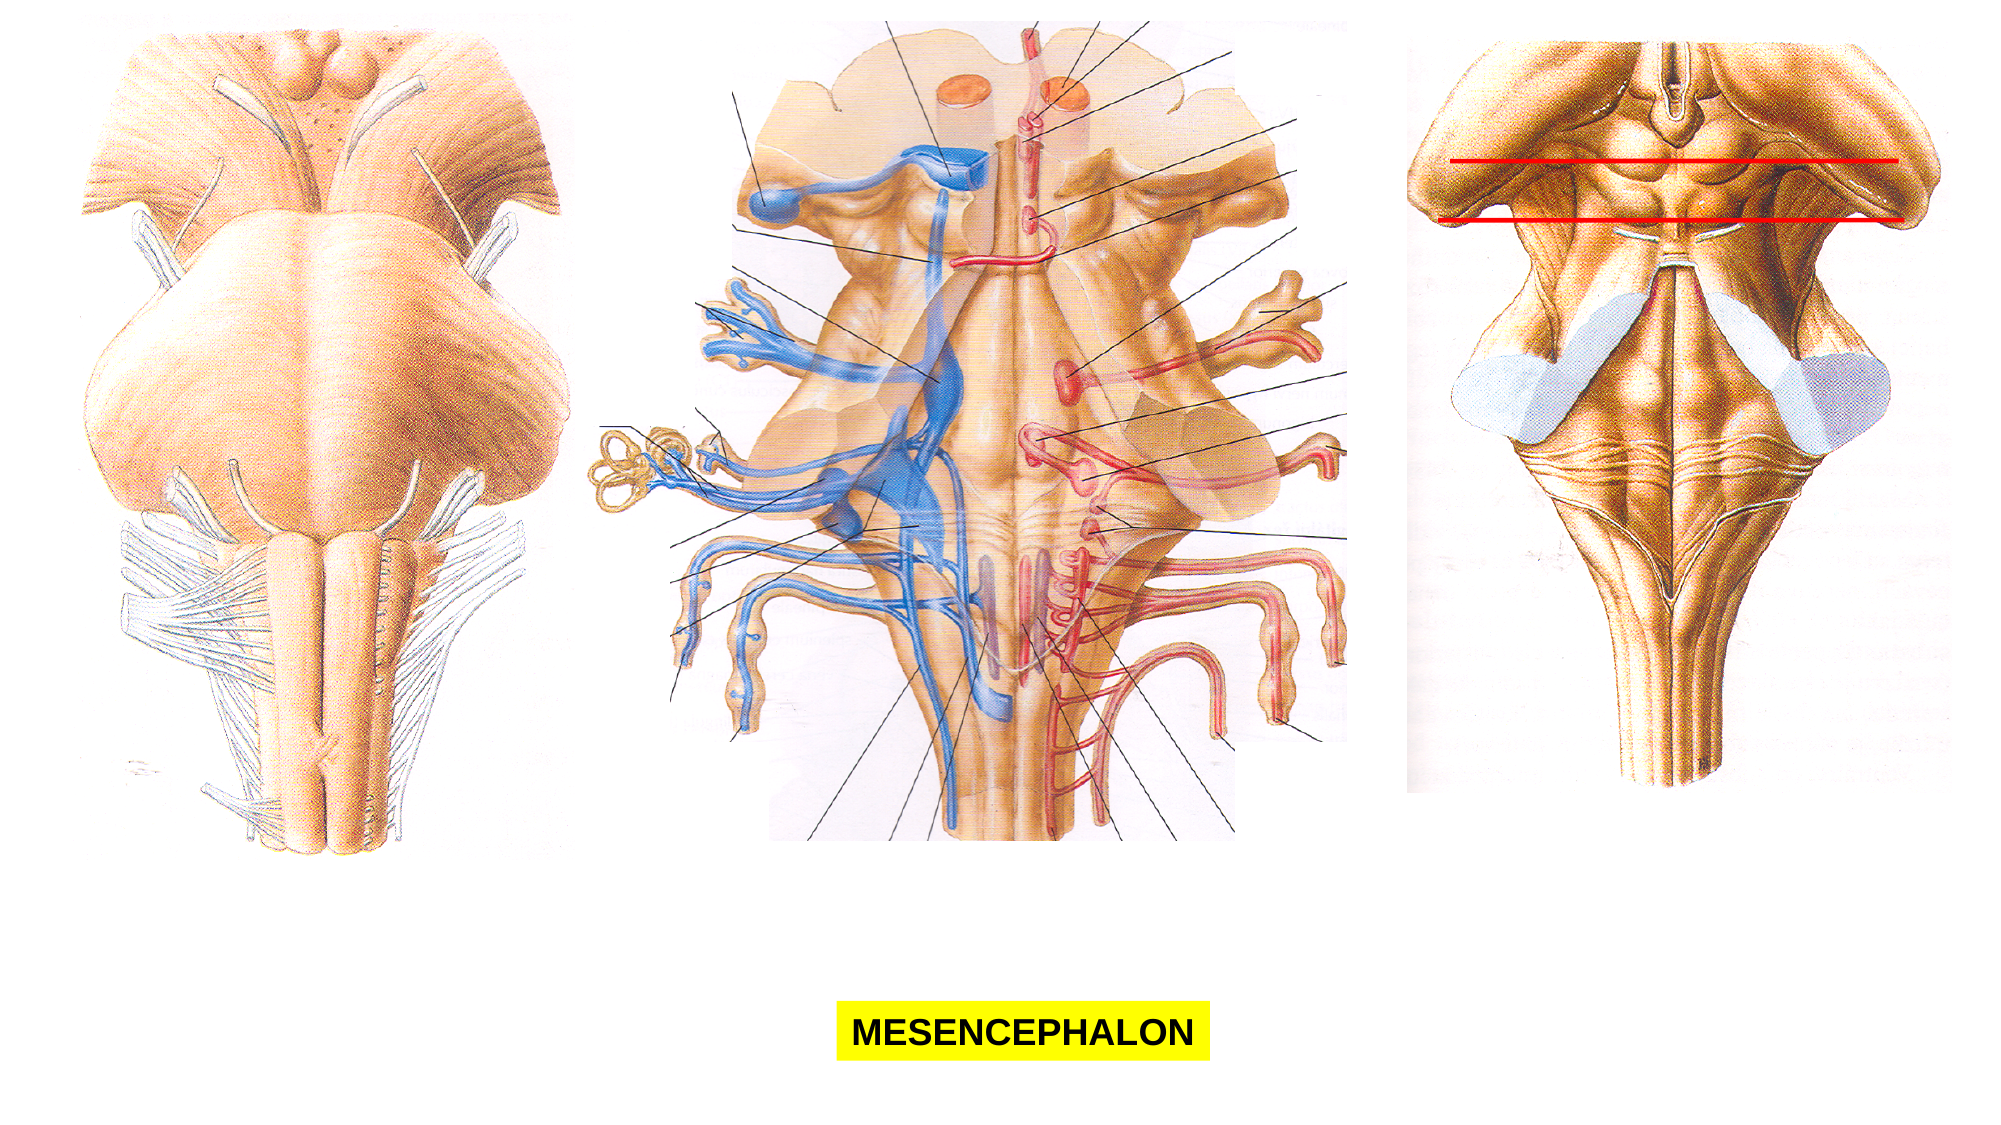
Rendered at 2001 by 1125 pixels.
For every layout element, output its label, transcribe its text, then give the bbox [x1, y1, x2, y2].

picture [1407, 36, 1952, 793]
text_box MESENCEPHALON [836, 1000, 1210, 1061]
picture [72, 13, 575, 860]
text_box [582, 20, 1347, 842]
